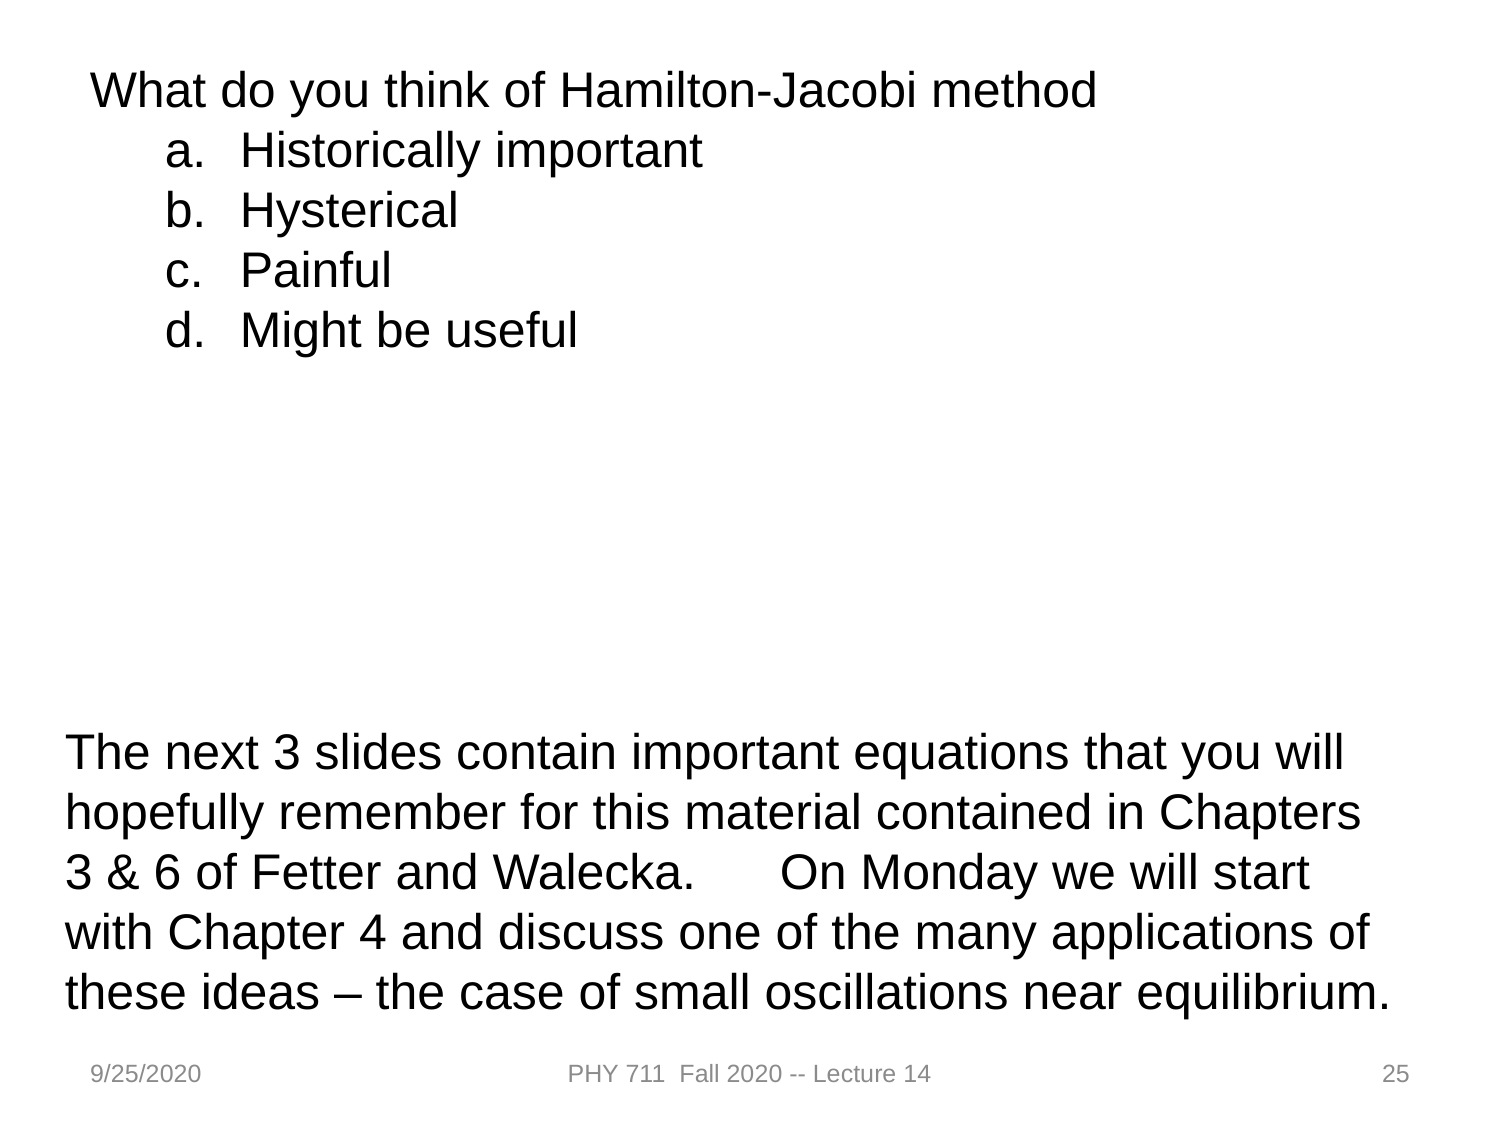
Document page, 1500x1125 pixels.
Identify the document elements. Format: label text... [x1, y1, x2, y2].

footer PHY 711 Fall 2020 -- Lecture 14 [512, 1042, 988, 1103]
slide_number 25 [1074, 1042, 1425, 1103]
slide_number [75, 1042, 425, 1103]
text_box The next 3 slides contain important equations that you will hopefully remember for this material contained in Chapters 3 & 6 of Fetter and Walecka. On Monday we will start with Chapter 4 and discuss one of the many applications of these ideas – the case of small oscillations near equilibrium. [49, 712, 1413, 1028]
text_box What do you think of Hamilton-Jacobi method Historically important Hysterical Painful Might be useful [75, 49, 1313, 365]
